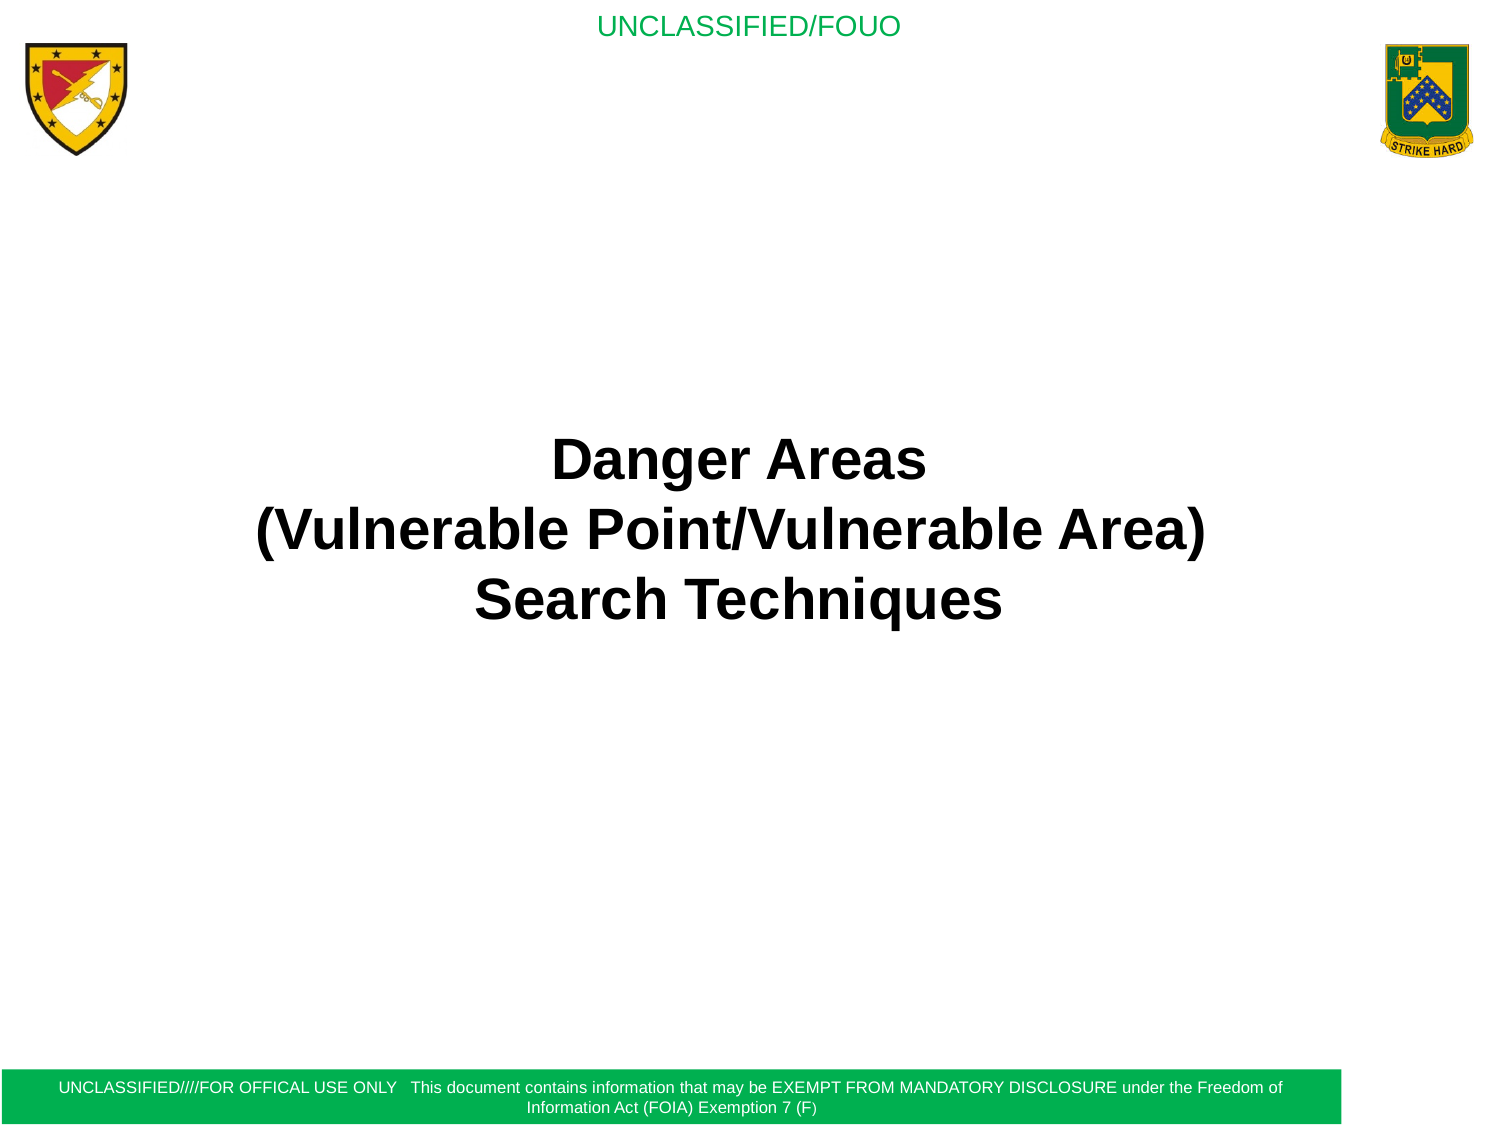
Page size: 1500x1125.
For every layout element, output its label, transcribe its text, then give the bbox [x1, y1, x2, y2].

picture [1380, 44, 1474, 158]
title Danger Areas (Vulnerable Point/Vulnerable Area) Search Techniques [137, 411, 1342, 642]
picture [19, 43, 133, 156]
